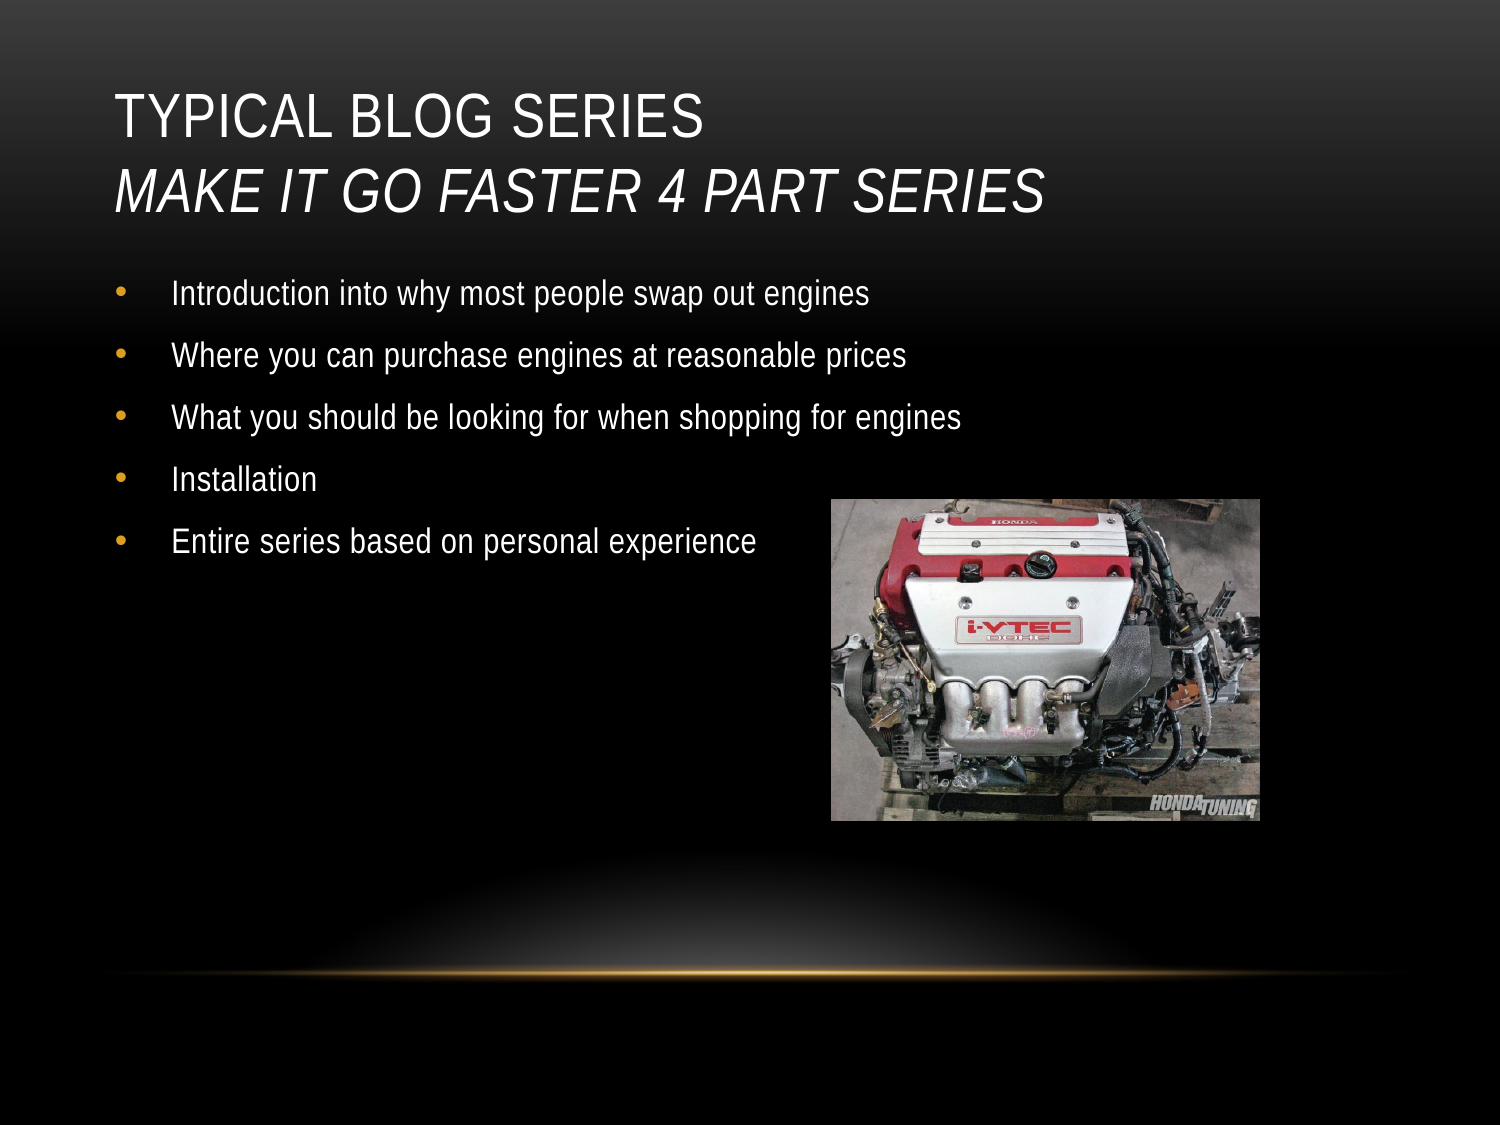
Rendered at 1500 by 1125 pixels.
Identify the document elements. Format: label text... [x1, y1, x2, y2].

picture [0, 0, 1500, 1125]
title Typical blog series make it go faster 4 part series [99, 45, 1400, 233]
list Introduction into why most people swap out engines Where you can purchase engines at reasonable prices What you should be looking for when shopping for engines Installation Entire series based on personal experience [99, 262, 1400, 938]
